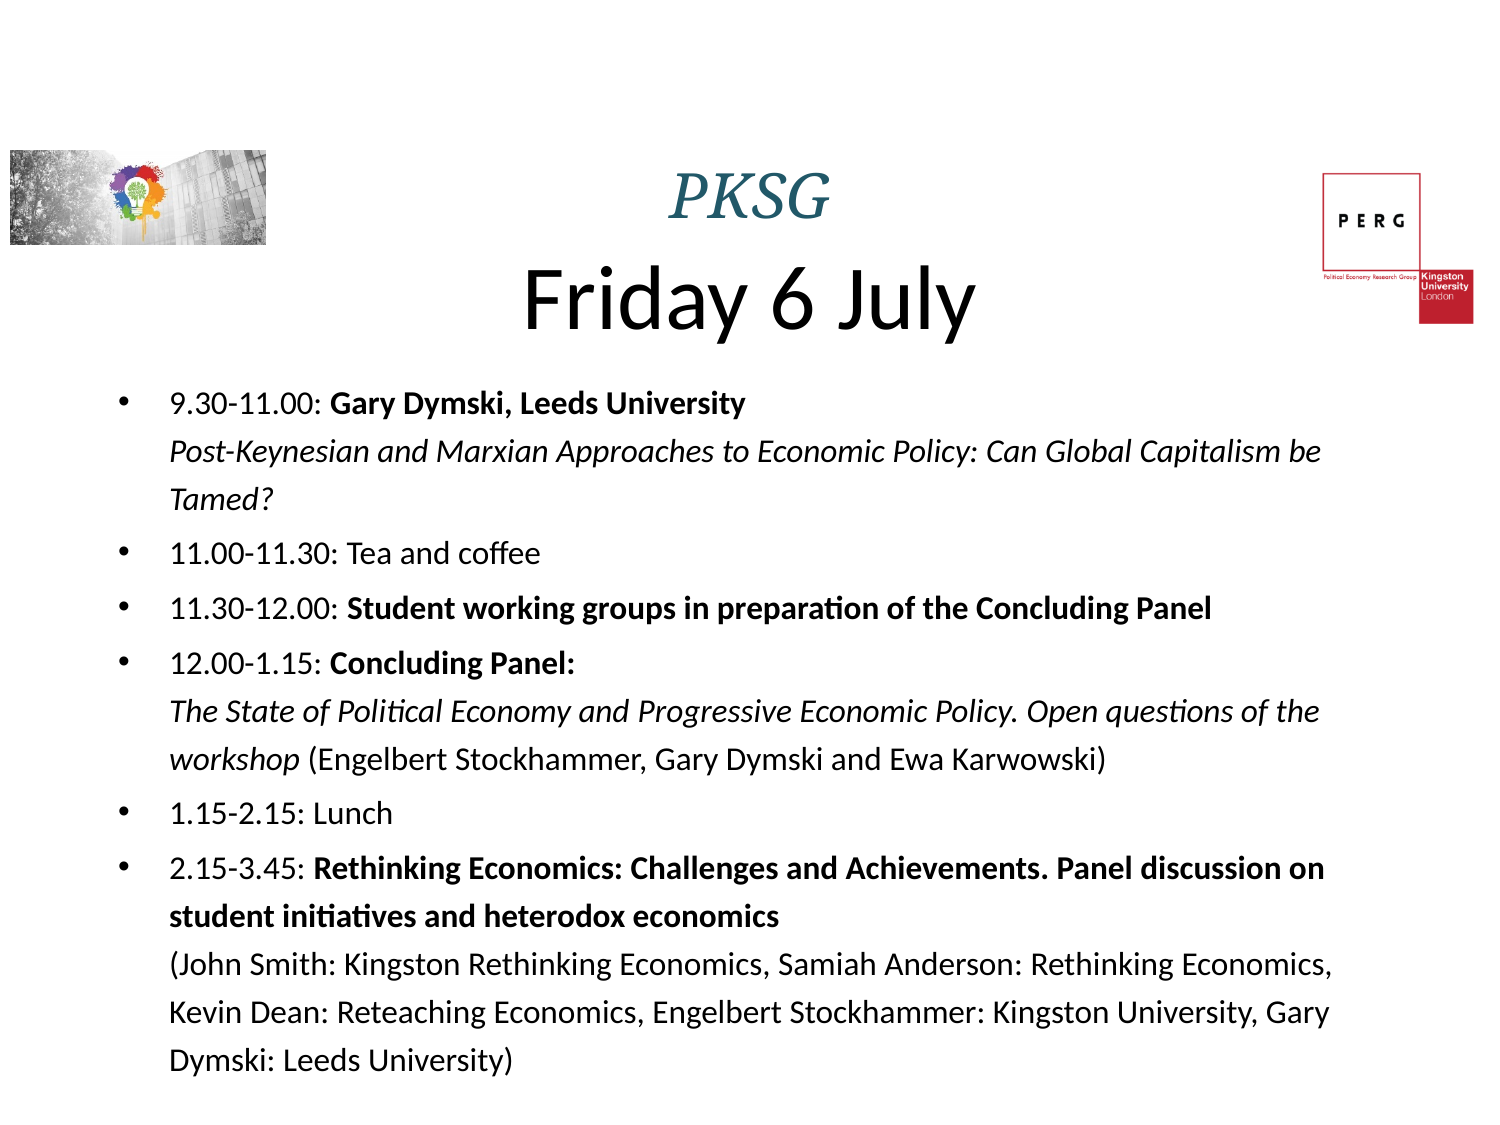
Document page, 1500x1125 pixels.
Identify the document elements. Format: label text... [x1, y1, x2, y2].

list 9.30-11.00: Gary Dymski, Leeds University Post-Keynesian and Marxian Approaches to Economic Policy: Can Global Capitalism be Tamed? 11.00-11.30: Tea and coffee 11.30-12.00: Student working groups in preparation of the Concluding Panel 12.00-1.15: Concluding Panel: The State of Political Economy and Progressive Economic Policy. Open questions of the workshop (Engelbert Stockhammer, Gary Dymski and Ewa Karwowski) 1.15-2.15: Lunch 2.15-3.45: Rethinking Economics: Challenges and Achievements. Panel discussion on student initiatives and heterodox economics (John Smith: Kingston Rethinking Economics, Samiah Anderson: Rethinking Economics, Kevin Dean: Reteaching Economics, Engelbert Stockhammer: Kingston University, Gary Dymski: Leeds University) [103, 365, 1397, 1094]
picture [1318, 168, 1476, 326]
text_box PKSG [644, 148, 856, 239]
title Friday 6 July [103, 211, 1397, 365]
picture [9, 150, 266, 245]
